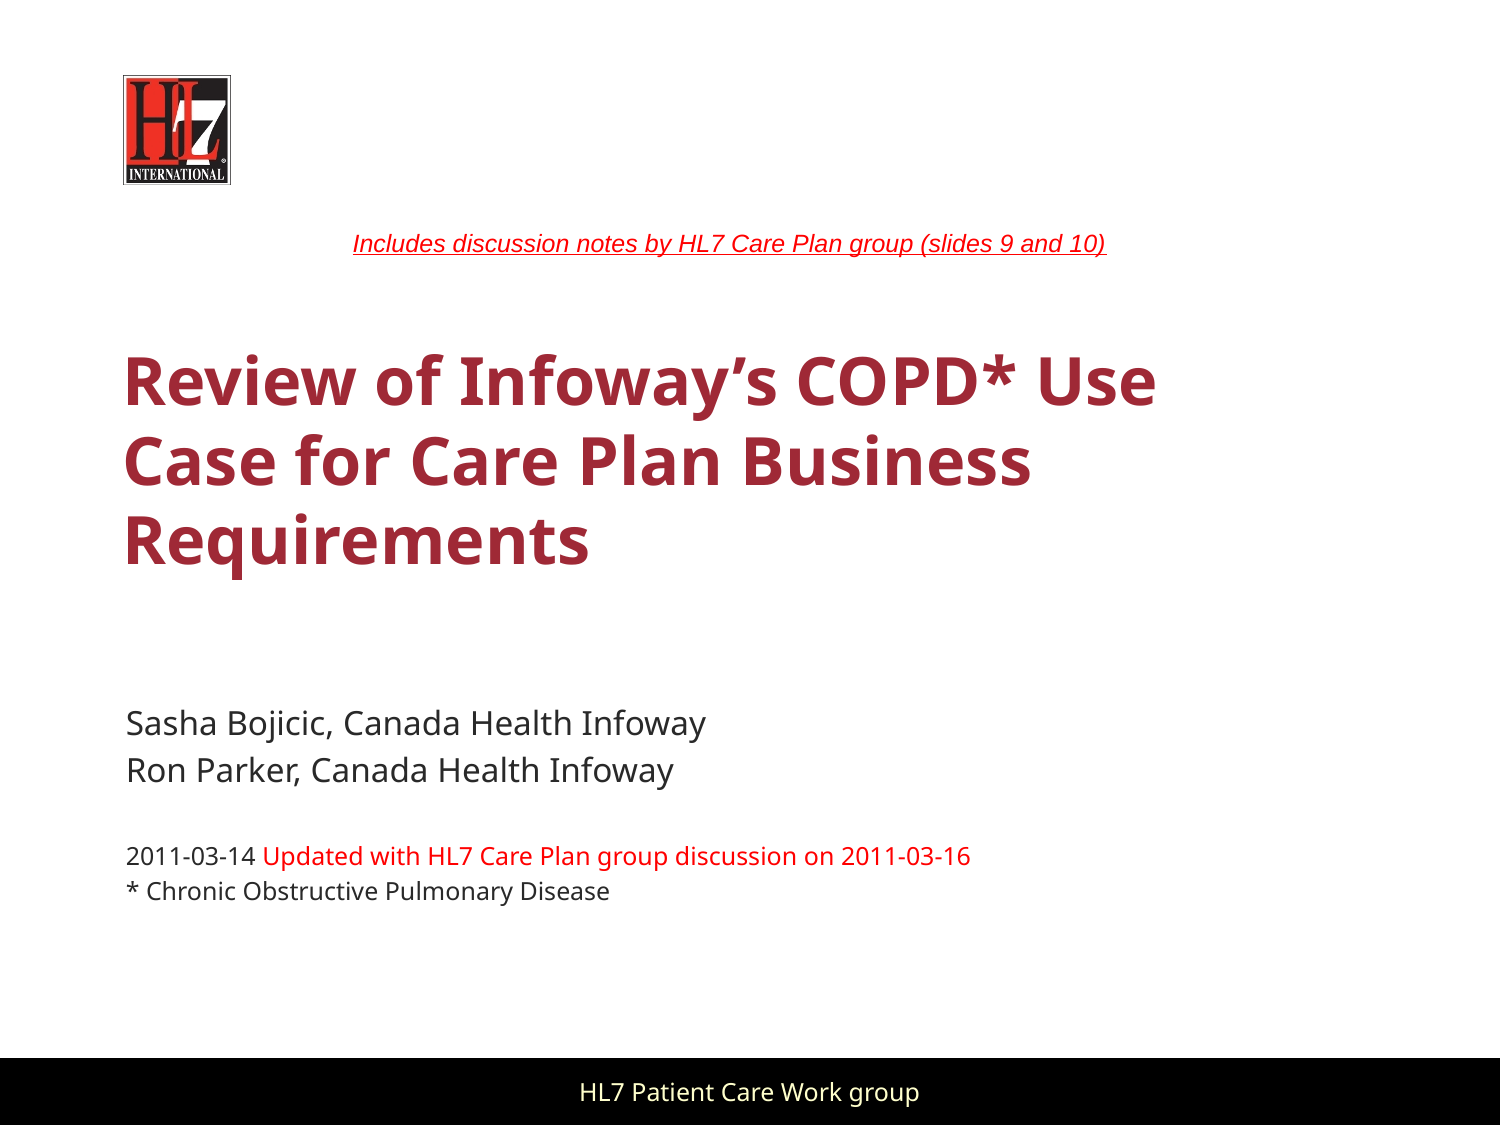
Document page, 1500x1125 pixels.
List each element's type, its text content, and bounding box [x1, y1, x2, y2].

list Sasha Bojicic, Canada Health Infoway Ron Parker, Canada Health Infoway 2011-03-14 Updated with HL7 Care Plan group discussion on 2011-03-16 * Chronic Obstructive Pulmonary Disease [125, 702, 1270, 944]
title Review of Infoway’s COPD* Use Case for Care Plan Business Requirements [121, 285, 1330, 632]
text_box Includes discussion notes by HL7 Care Plan group (slides 9 and 10) [337, 219, 1123, 265]
picture [123, 74, 231, 185]
list HL7 Patient Care Work group [336, 1061, 1164, 1121]
